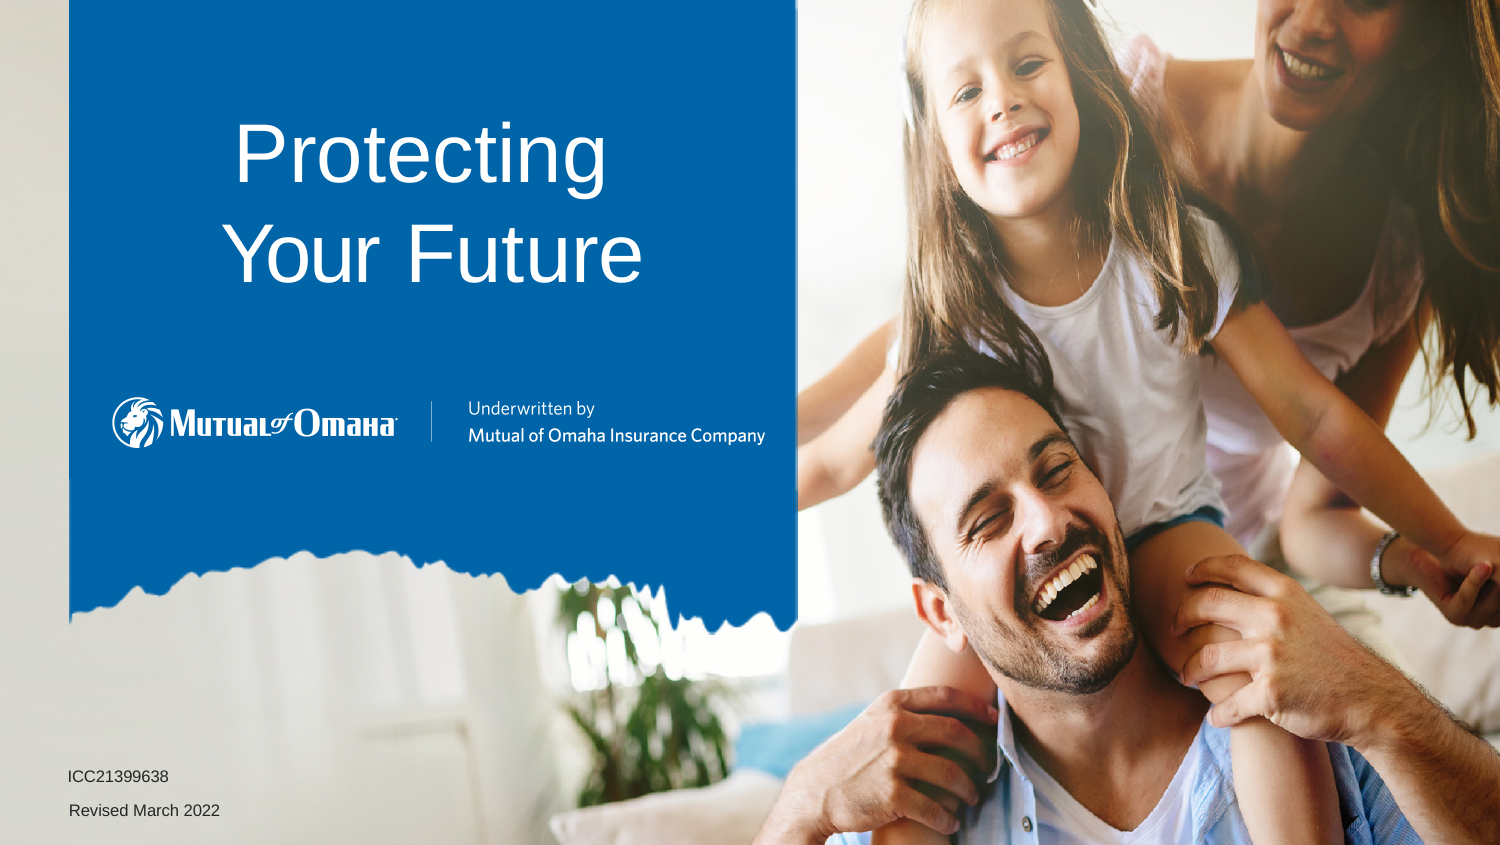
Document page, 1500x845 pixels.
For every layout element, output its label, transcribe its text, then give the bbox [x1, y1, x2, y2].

text_box [0, 0, 1500, 845]
picture [68, 0, 798, 636]
text_box Revised March 2022 [69, 797, 373, 820]
text_box ICC21399638 [65, 763, 370, 786]
